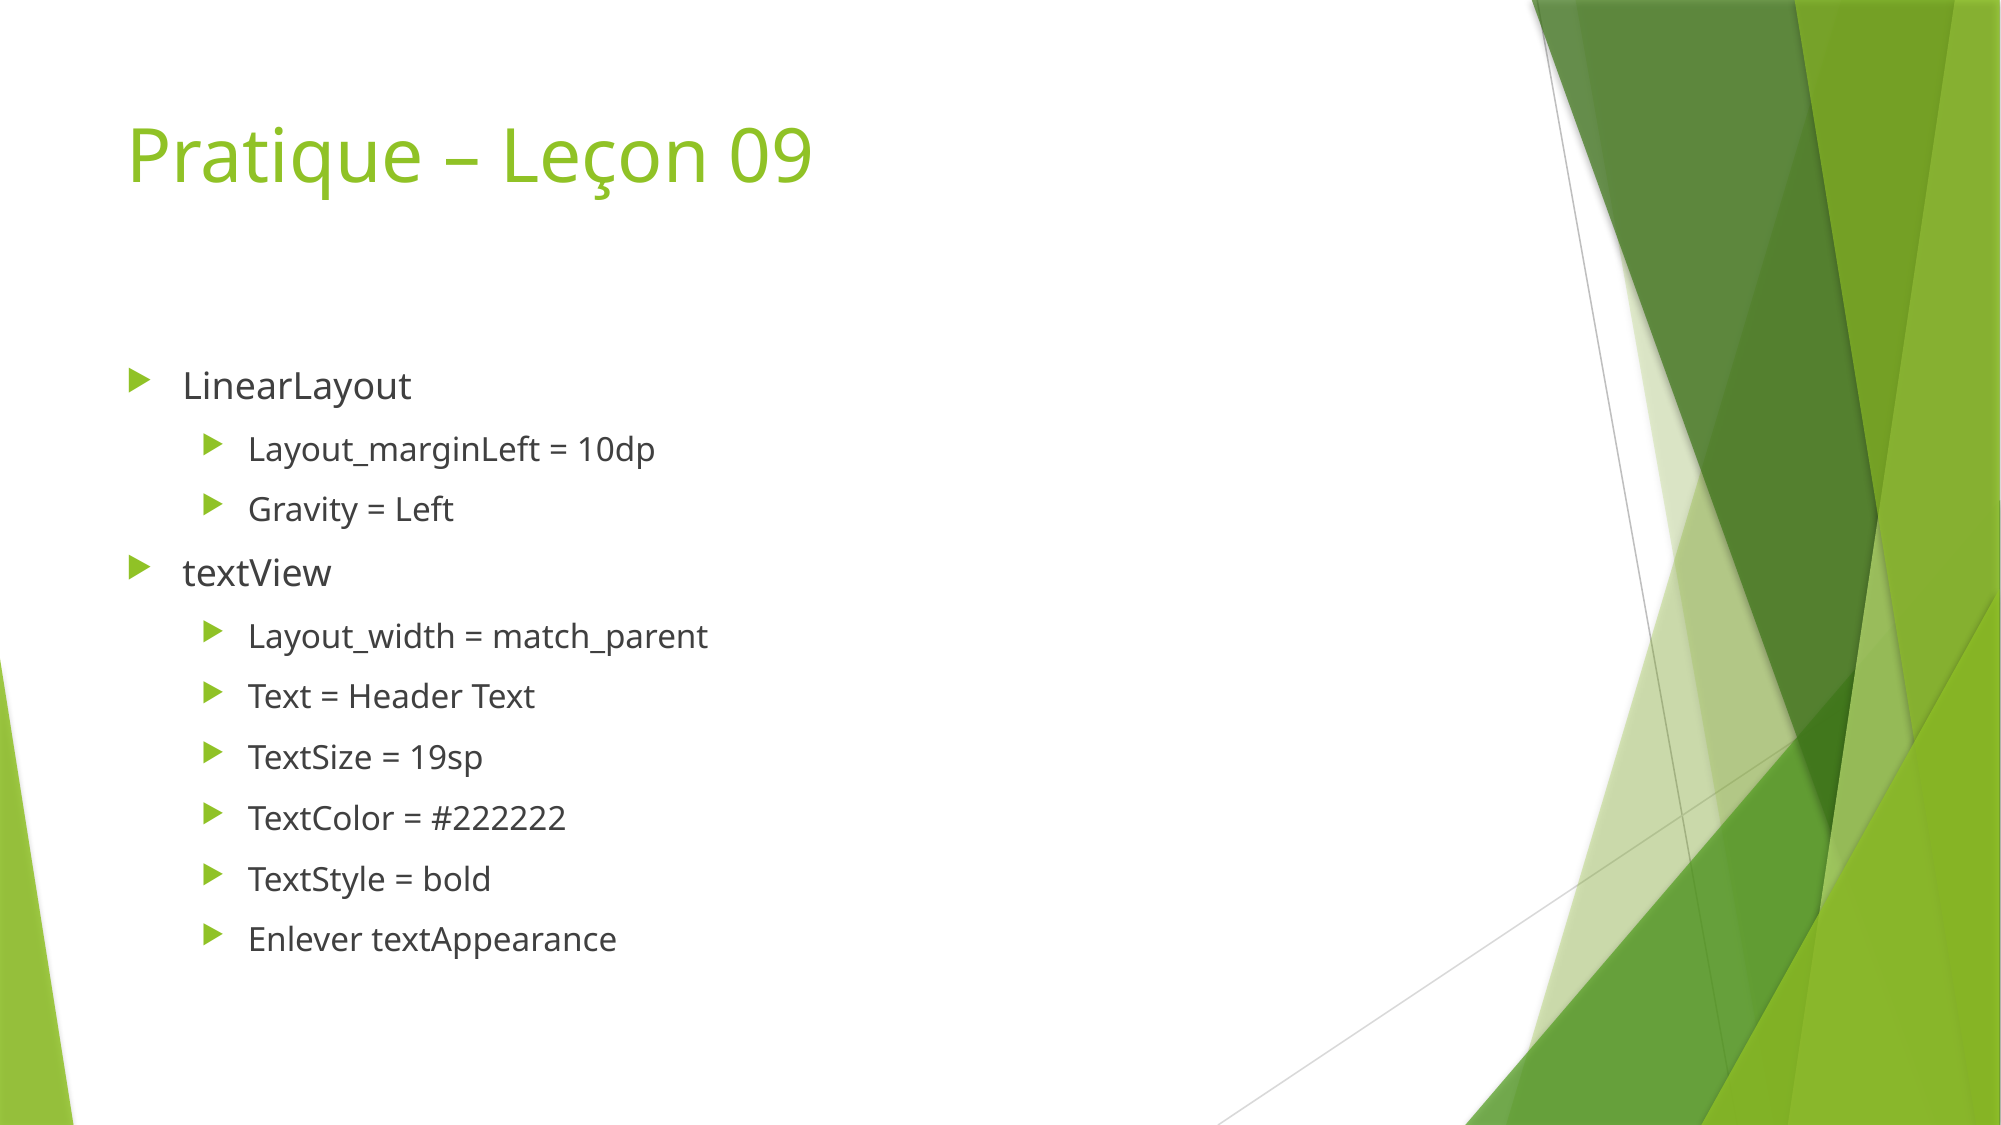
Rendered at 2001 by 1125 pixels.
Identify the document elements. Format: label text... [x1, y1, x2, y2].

list LinearLayout Layout_marginLeft = 10dp Gravity = Left textView Layout_width = match_parent Text = Header Text TextSize = 19sp TextColor = #222222 TextStyle = bold Enlever textAppearance [111, 354, 1522, 992]
title Pratique – Leçon 09 [111, 99, 1522, 317]
